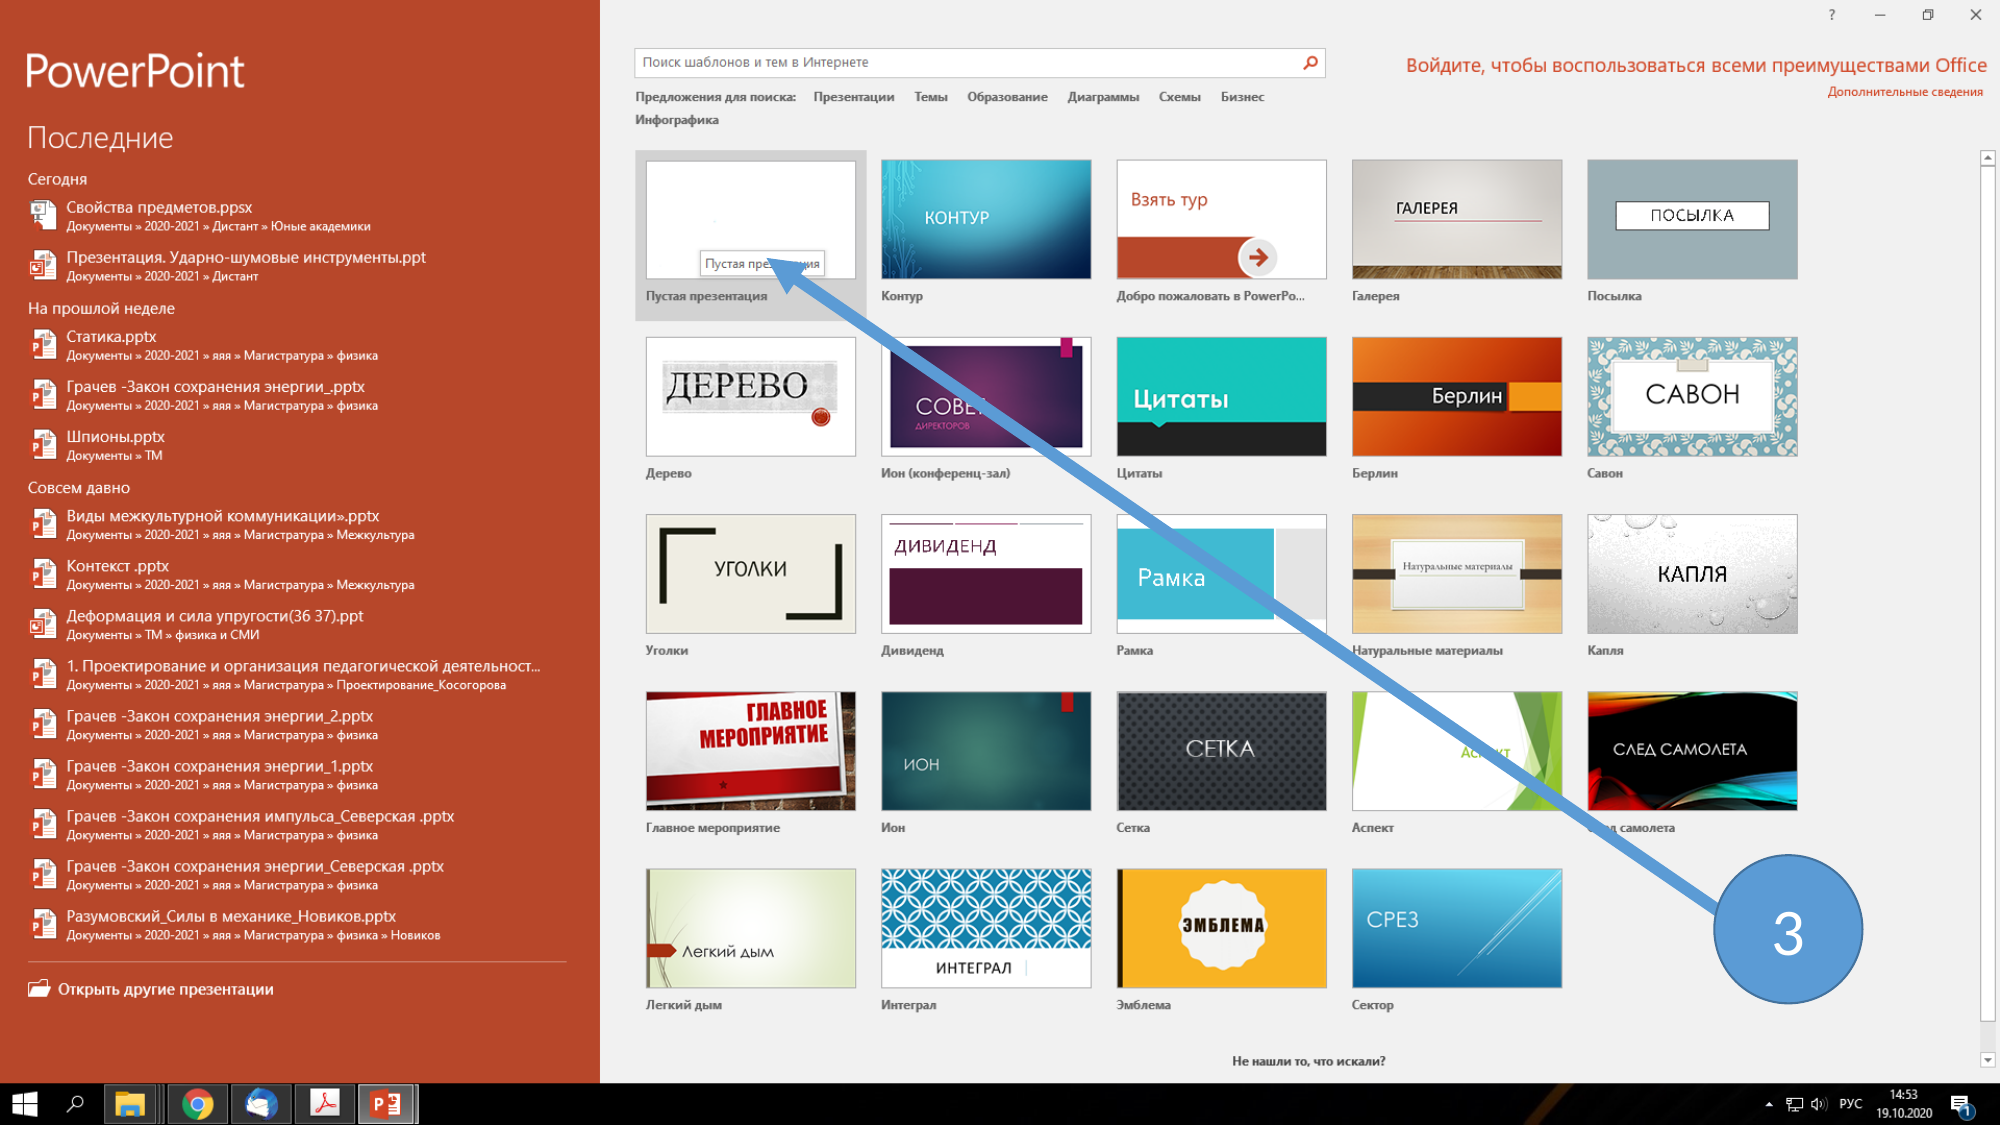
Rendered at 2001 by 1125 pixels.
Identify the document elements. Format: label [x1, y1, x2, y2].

list [0, 0, 2000, 1125]
text_box [766, 257, 1746, 930]
